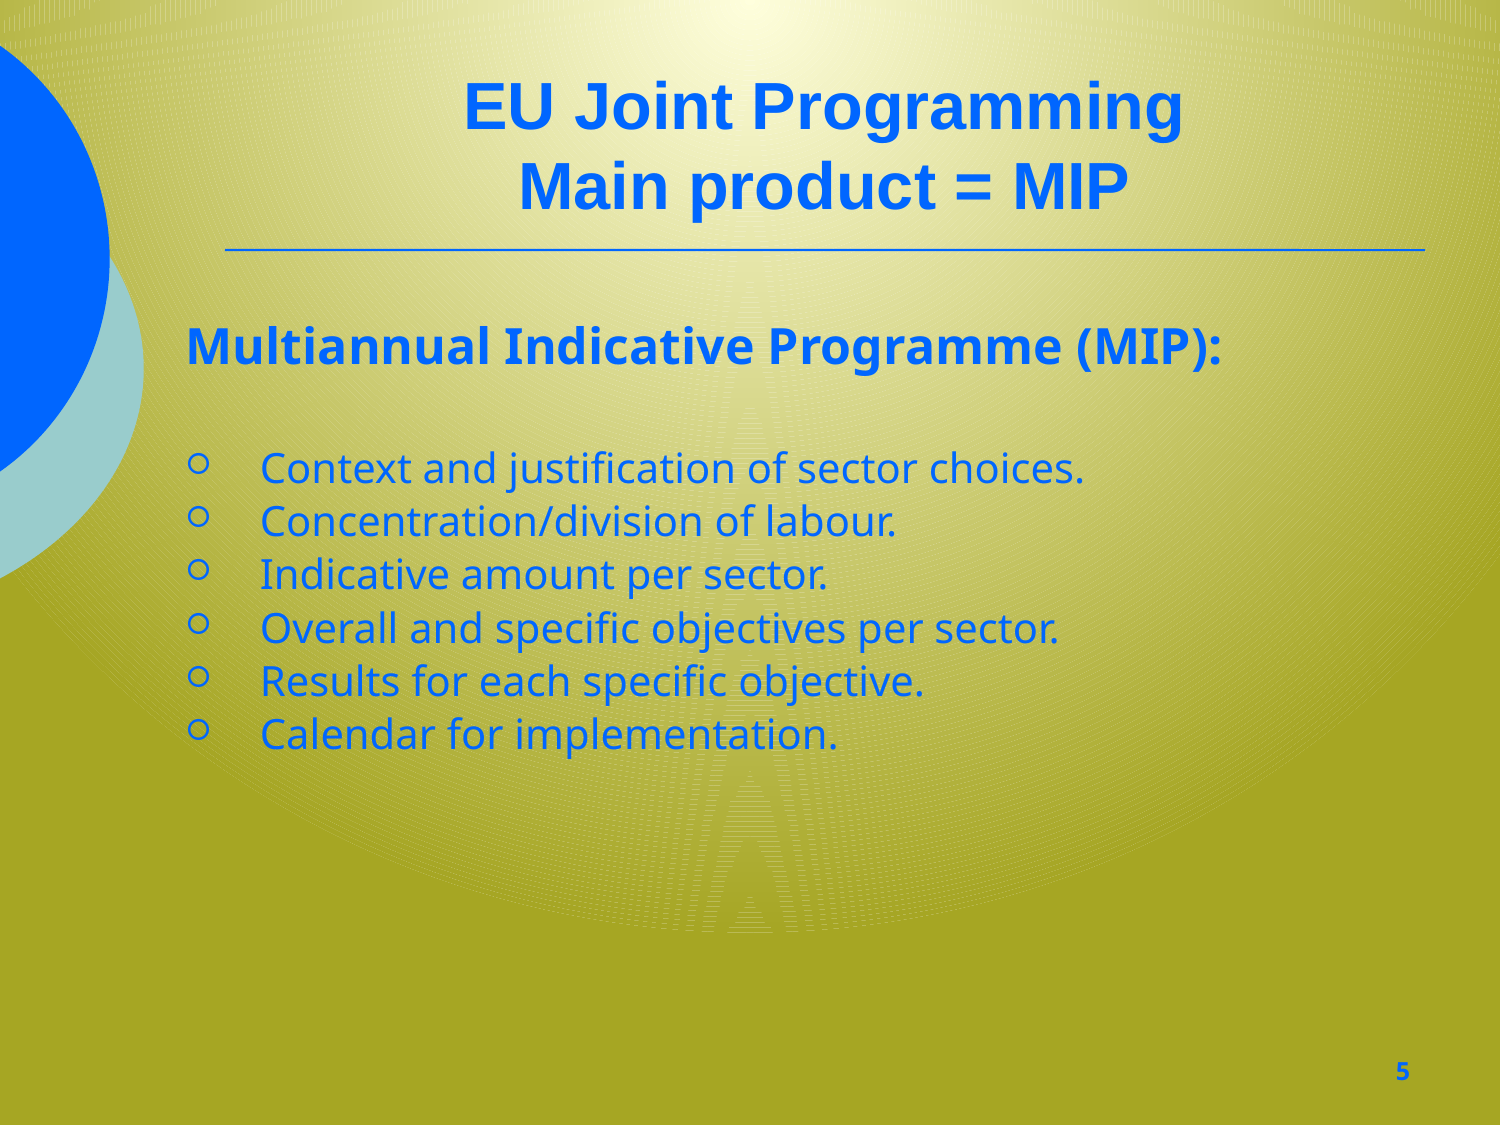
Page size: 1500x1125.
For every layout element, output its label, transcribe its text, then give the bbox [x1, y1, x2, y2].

list Multiannual Indicative Programme (MIP): Context and justification of sector choices. Concentration/division of labour. Indicative amount per sector. Overall and specific objectives per sector. Results for each specific objective. Calendar for implementation. [111, 243, 1463, 987]
title EU Joint Programming Main product = MIP [224, 49, 1425, 238]
slide_number 5 [1074, 1042, 1425, 1103]
